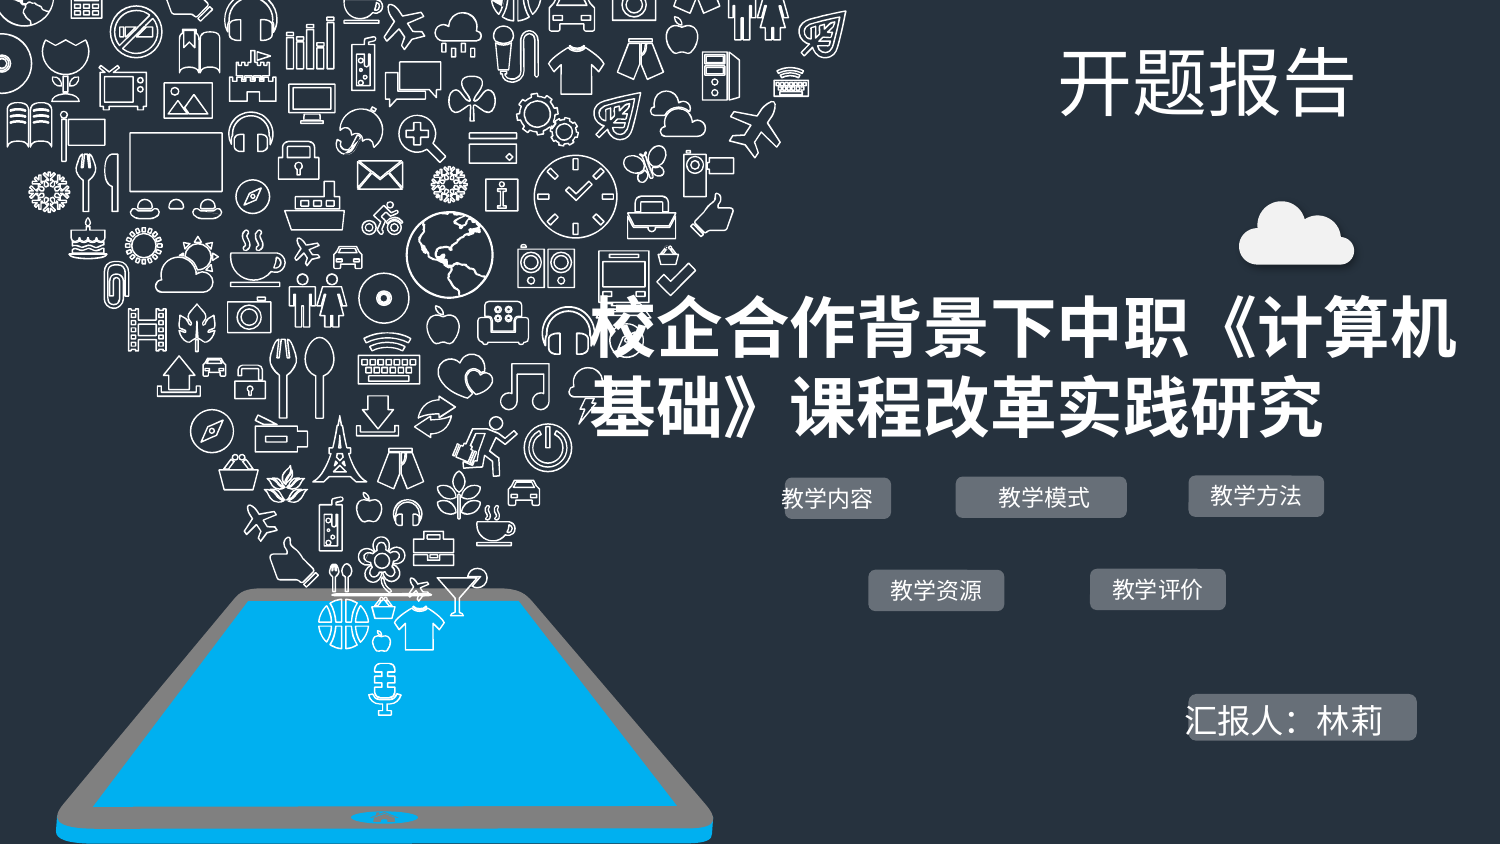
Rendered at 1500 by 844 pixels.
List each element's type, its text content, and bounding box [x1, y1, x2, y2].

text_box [810, 476, 892, 520]
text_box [868, 568, 1005, 612]
text_box [810, 10, 847, 59]
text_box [0, 0, 810, 716]
text_box 校企合作背景下中职《计算机基础》课程改革实践研究 [810, 278, 1475, 454]
text_box 开题报告 [959, 28, 1457, 134]
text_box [1090, 567, 1226, 611]
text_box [1147, 693, 1421, 749]
text_box [1239, 201, 1355, 265]
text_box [50, 716, 721, 844]
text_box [955, 475, 1130, 519]
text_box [1188, 474, 1325, 518]
